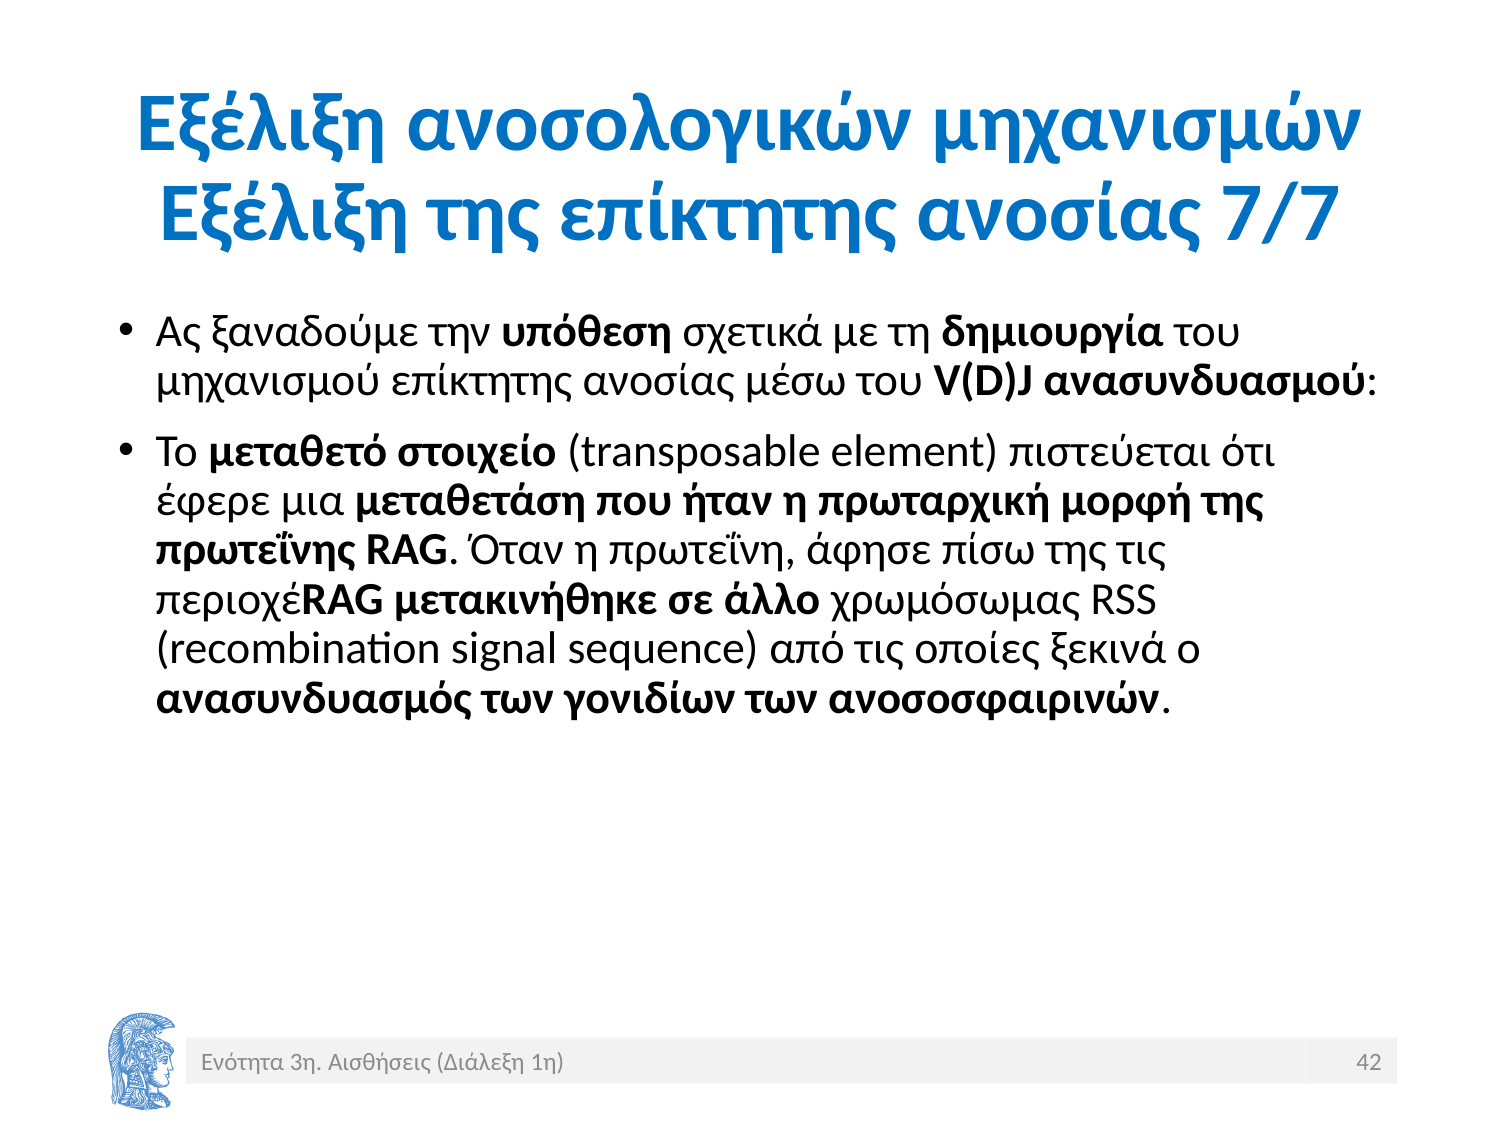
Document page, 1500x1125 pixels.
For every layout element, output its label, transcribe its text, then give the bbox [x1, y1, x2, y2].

slide_number 42 [1306, 1037, 1397, 1084]
picture [103, 1014, 186, 1114]
footer Ενότητα 3η. Αισθήσεις (Διάλεξη 1η) [186, 1037, 1306, 1084]
title Εξέλιξη ανοσολογικών μηχανισμών Εξέλιξη της επίκτητης ανοσίας 7/7 [103, 59, 1397, 278]
list Ας ξαναδούμε την υπόθεση σχετικά με τη δημιουργία του μηχανισμού επίκτητης ανοσίας μέσω του V(D)J ανασυνδυασμού: Το μεταθετό στοιχείο (transposable element) πιστεύεται ότι έφερε μια μεταθετάση που ήταν η πρωταρχική μορφή της πρωτεΐνης RAG. Όταν η πρωτεΐνη, άφησε πίσω της τις περιοχέRAG μετακινήθηκε σε άλλο χρωμόσωμας RSS (recombination signal sequence) από τις οποίες ξεκινά ο ανασυνδυασμός των γονιδίων των ανοσοσφαιρινών. [103, 299, 1397, 1014]
